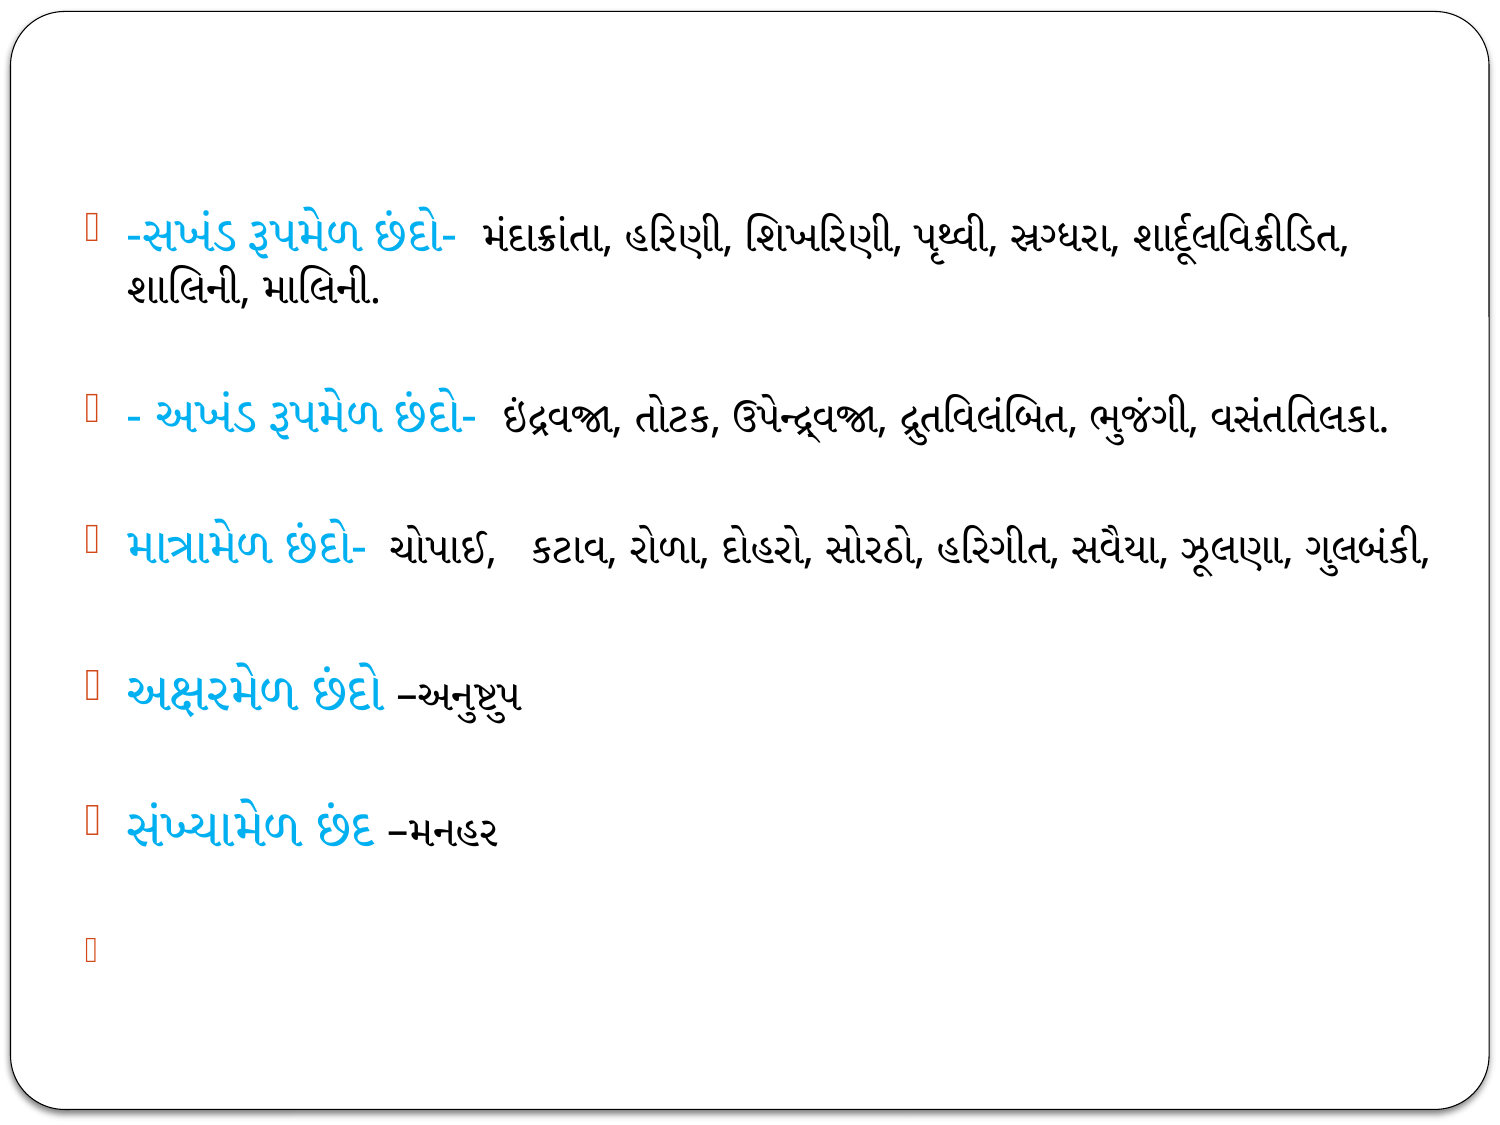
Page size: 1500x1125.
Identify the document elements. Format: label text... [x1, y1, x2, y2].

list -સખંડ રૂપમેળ છંદો- મંદાક્રાંતા, હરિણી, શિખરિણી, પૃથ્વી, સ્રગ્ધરા, શાર્દૂલવિક્રીડિત, શાલિની, માલિની. - અખંડ રૂપમેળ છંદો- ઇંદ્રવજ્રા, તોટક, ઉપેન્દ્ર્વજ્રા, દ્રુતવિલંબિત, ભુજંગી, વસંતતિલકા. માત્રામેળ છંદો- ચોપાઈ, કટાવ, રોળા, દોહરો, સોરઠો, હરિગીત, સવૈયા, ઝૂલણા, ગુલબંકી, અક્ષરમેળ છંદો –અનુષ્ટુપ સંખ્યામેળ છંદ –મનહર [70, 58, 1454, 1043]
